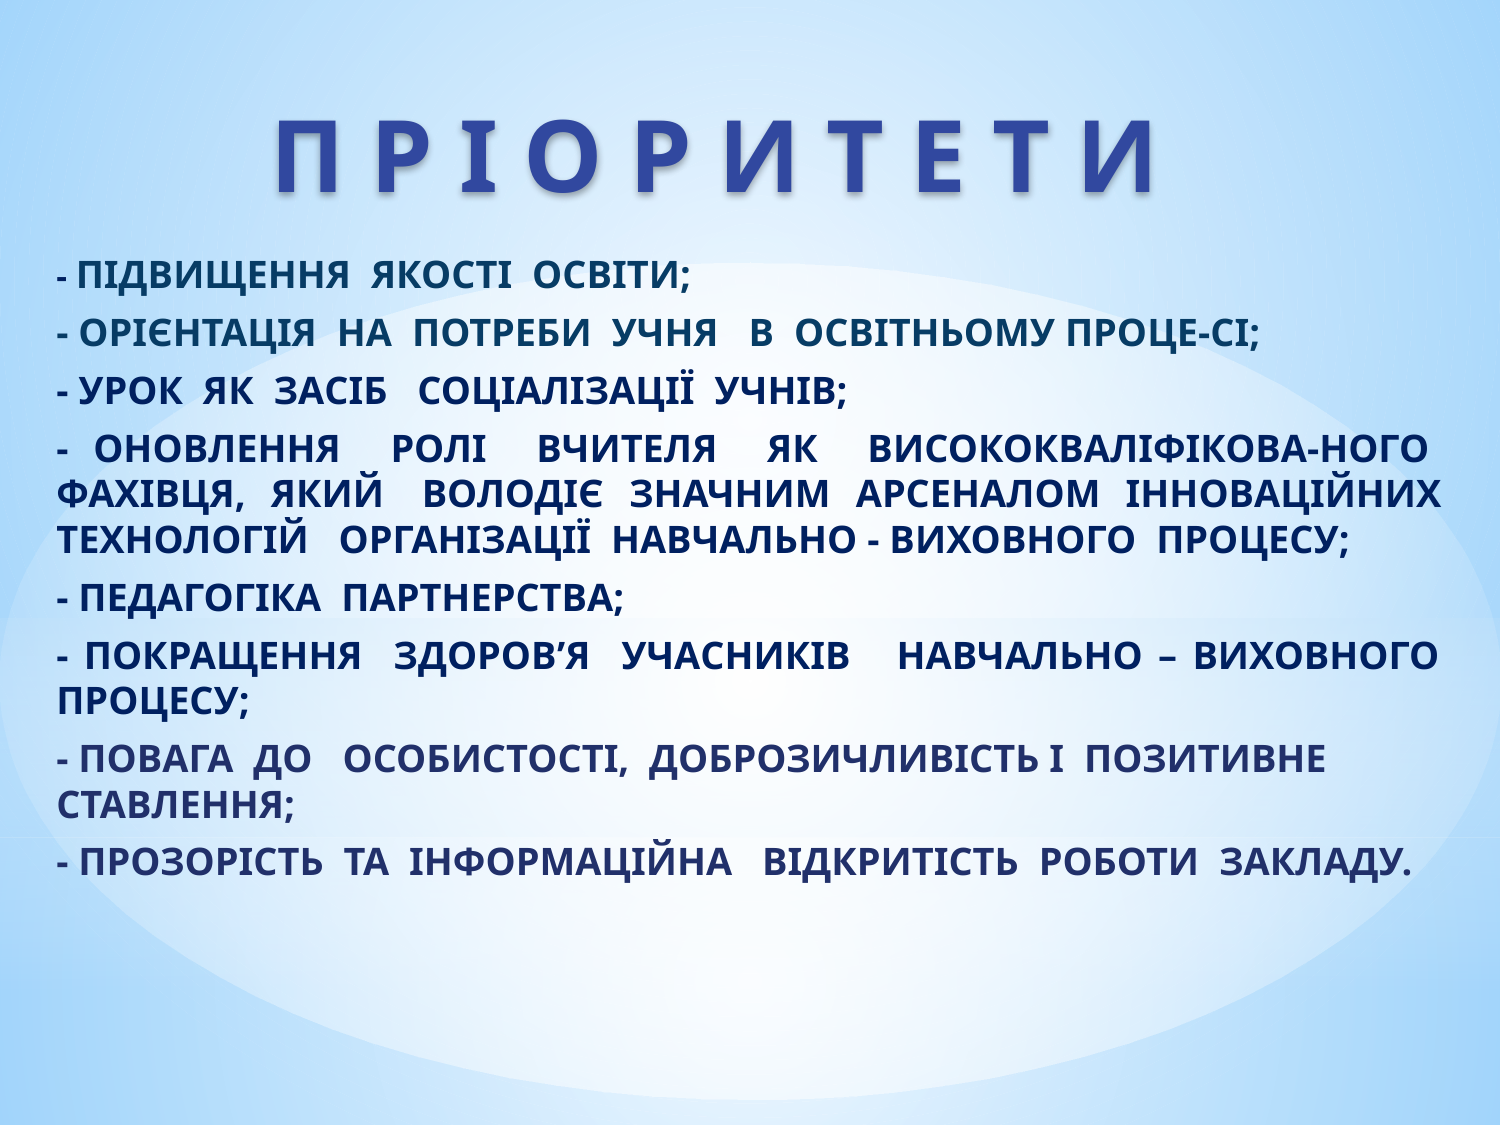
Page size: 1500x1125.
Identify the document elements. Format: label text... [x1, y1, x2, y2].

list - ПІДВИЩЕННЯ ЯКОСТІ ОСВІТИ; - ОРІЄНТАЦІЯ НА ПОТРЕБИ УЧНЯ В ОСВІТНЬОМУ ПРОЦЕ-СІ; - УРОК ЯК ЗАСІБ СОЦІАЛІЗАЦІЇ УЧНІВ; - ОНОВЛЕННЯ РОЛІ ВЧИТЕЛЯ ЯК ВИСОКОКВАЛІФІКОВА-НОГО ФАХІВЦЯ, ЯКИЙ ВОЛОДІЄ ЗНАЧНИМ АРСЕНАЛОМ ІННОВАЦІЙНИХ ТЕХНОЛОГІЙ ОРГАНІЗАЦІЇ НАВЧАЛЬНО - ВИХОВНОГО ПРОЦЕСУ; - ПЕДАГОГІКА ПАРТНЕРСТВА; - ПОКРАЩЕННЯ ЗДОРОВ’Я УЧАСНИКІВ НАВЧАЛЬНО – ВИХОВНОГО ПРОЦЕСУ; - ПОВАГА ДО ОСОБИСТОСТІ, ДОБРОЗИЧЛИВІСТЬ І ПОЗИТИВНЕ СТАВЛЕННЯ; - ПРОЗОРІСТЬ ТА ІНФОРМАЦІЙНА ВІДКРИТІСТЬ РОБОТИ ЗАКЛАДУ. [41, 243, 1471, 953]
title П Р І О Р И Т Е Т И [53, 78, 1376, 220]
